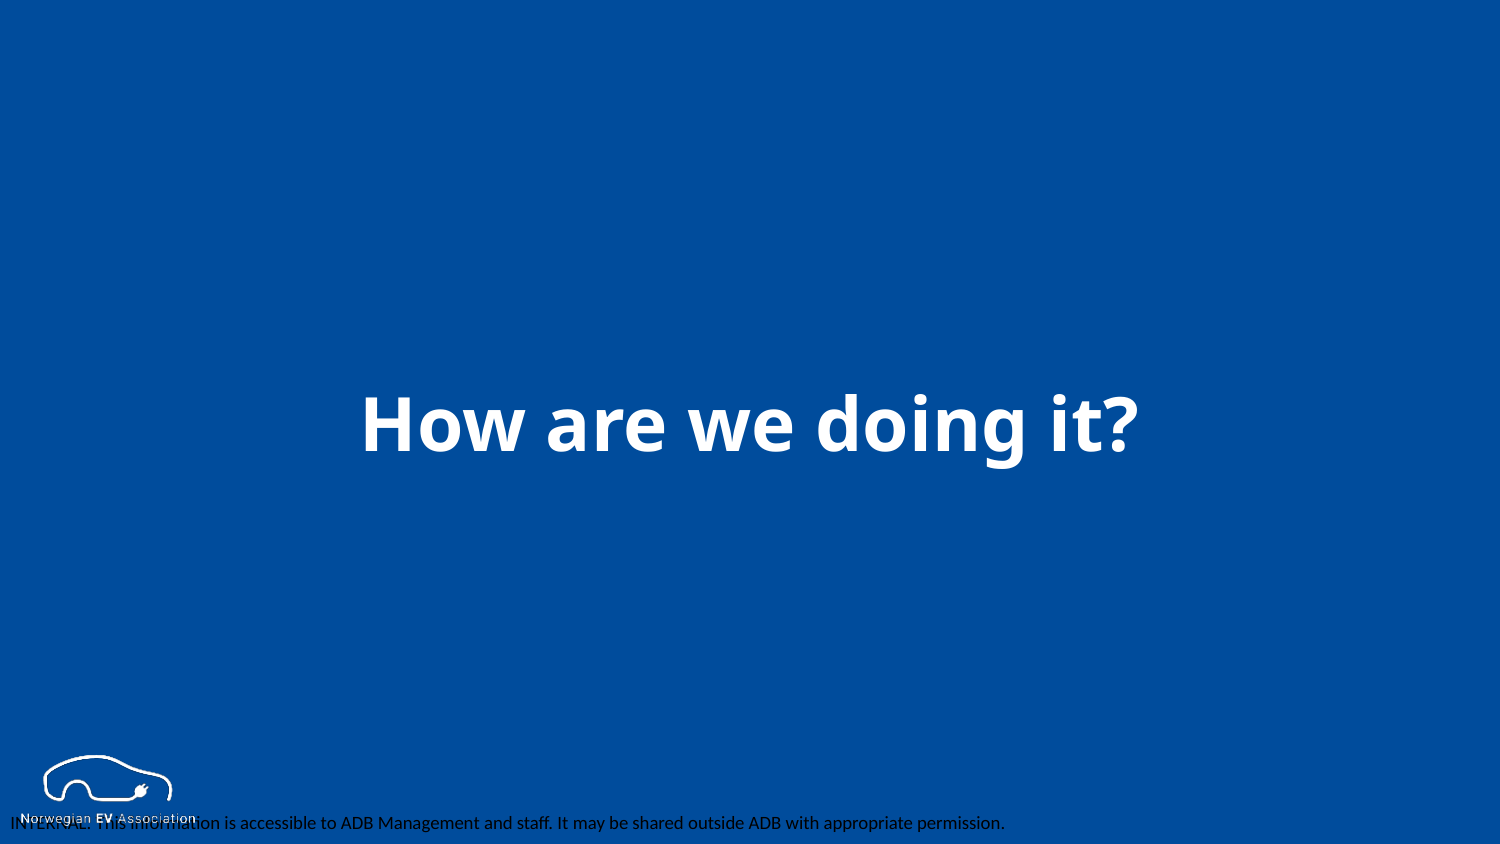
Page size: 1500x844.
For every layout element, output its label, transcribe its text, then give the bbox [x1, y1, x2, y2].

picture [11, 750, 202, 832]
title How are we doing it? [63, 263, 1437, 581]
